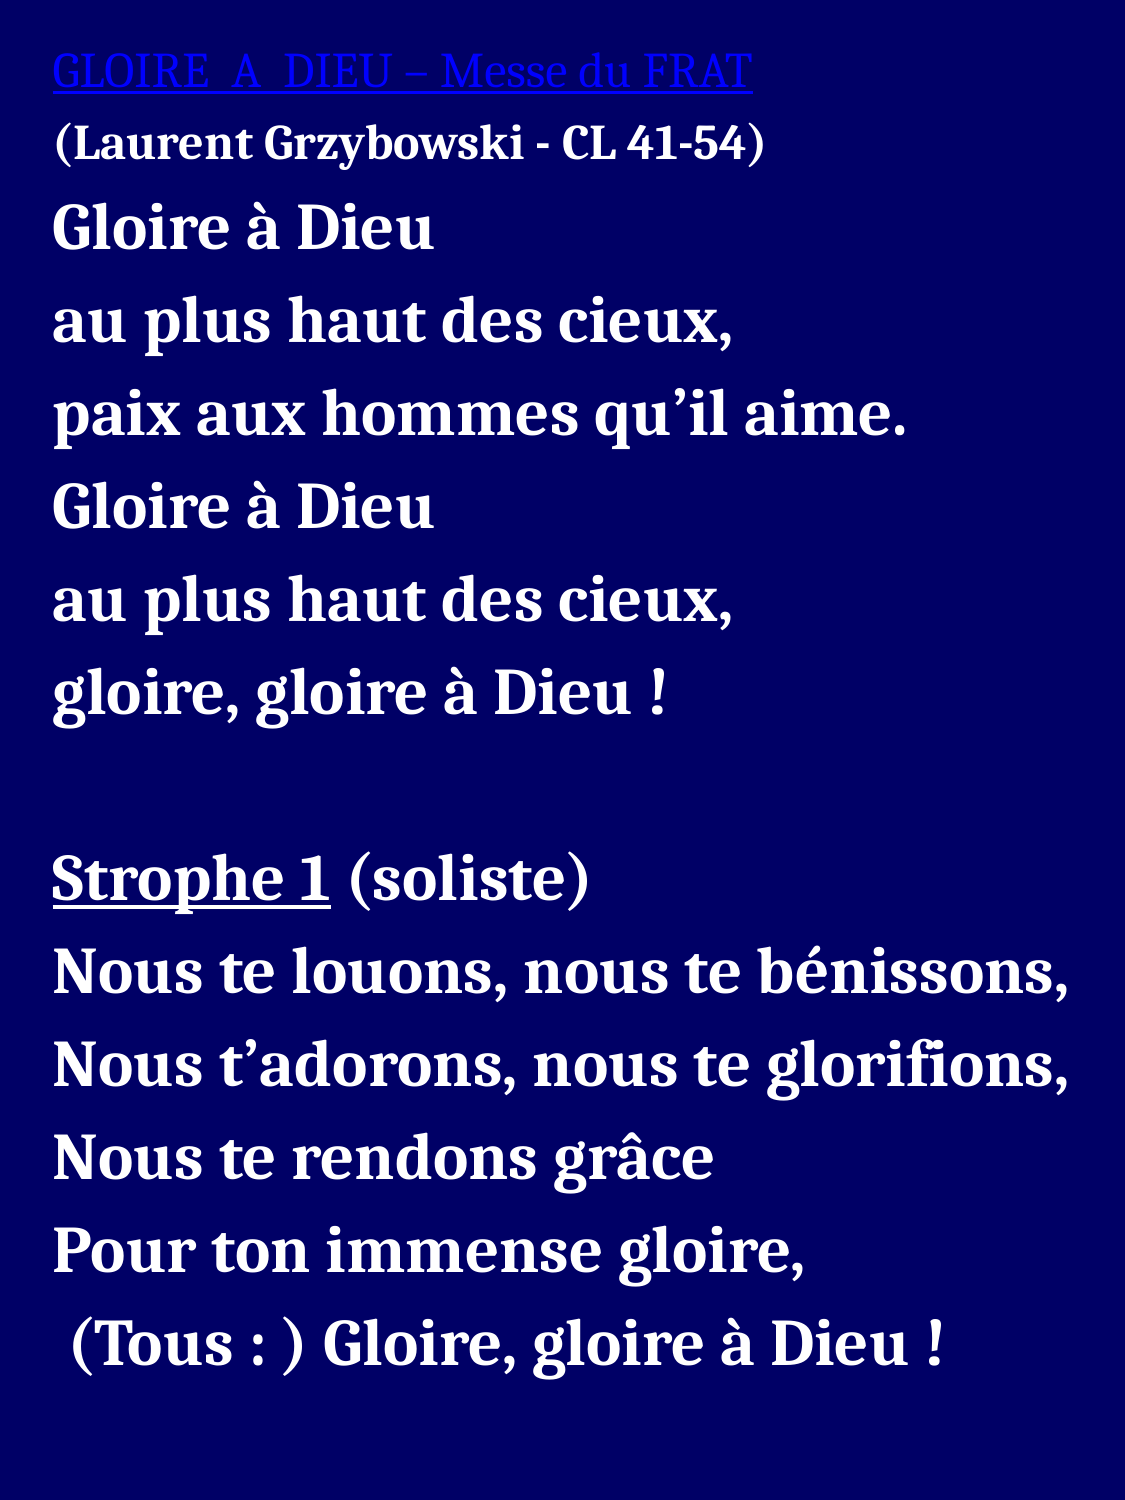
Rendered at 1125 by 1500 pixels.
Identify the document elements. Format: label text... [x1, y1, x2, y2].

text_box GLOIRE A DIEU – Messe du FRAT (Laurent Grzybowski - CL 41-54) Gloire à Dieu au plus haut des cieux, paix aux hommes qu’il aime. Gloire à Dieu au plus haut des cieux, gloire, gloire à Dieu ! Strophe 1 (soliste) Nous te louons, nous te bénissons, Nous t’adorons, nous te glorifions, Nous te rendons grâce Pour ton immense gloire, (Tous : ) Gloire, gloire à Dieu ! [35, 29, 1125, 1424]
